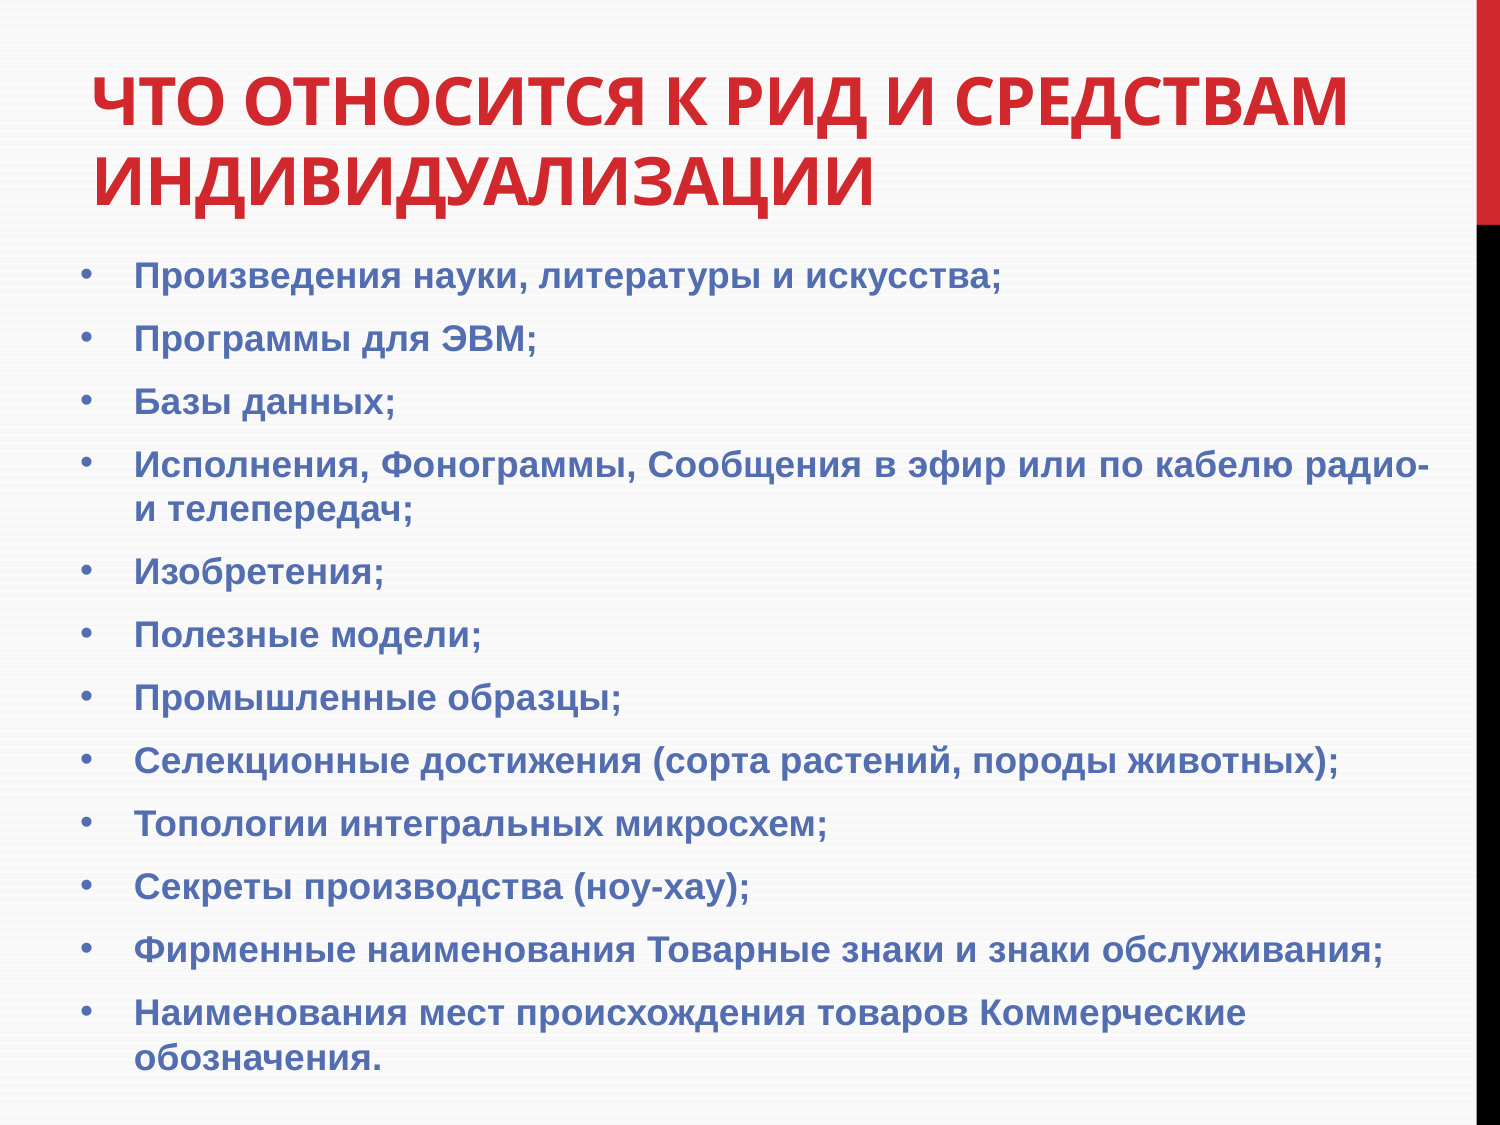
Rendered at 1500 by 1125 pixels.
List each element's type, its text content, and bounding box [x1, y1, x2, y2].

list Произведения науки, литературы и искусства; Программы для ЭВМ; Базы данных; Исполнения, Фонограммы, Сообщения в эфир или по кабелю радио-и телепередач; Изобретения; Полезные модели; Промышленные образцы; Селекционные достижения (сорта растений, породы животных); Топологии интегральных микросхем; Секреты производства (ноу-хау); Фирменные наименования Товарные знаки и знаки обслуживания; Наименования мест происхождения товаров Коммерческие обозначения. [64, 243, 1447, 1094]
title Что относится к РИД и средствам индивидуализации [76, 30, 1461, 227]
